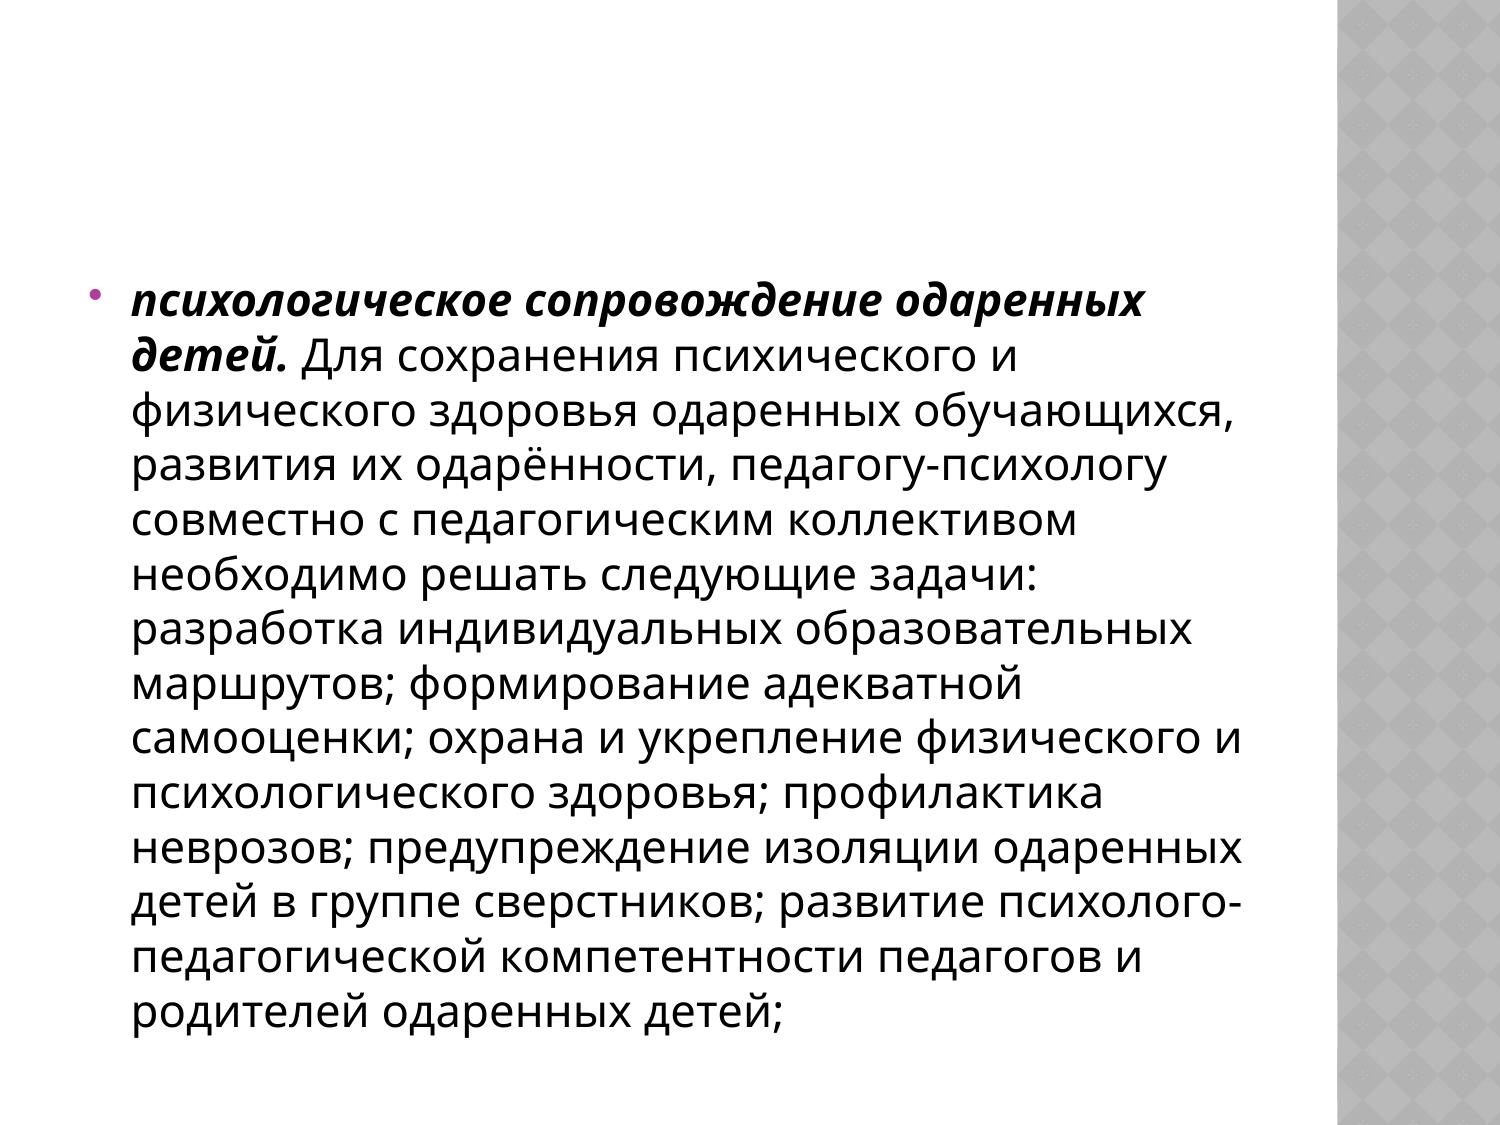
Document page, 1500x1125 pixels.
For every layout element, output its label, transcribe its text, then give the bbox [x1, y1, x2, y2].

list психологическое сопровождение одаренных детей. Для сохранения психического и физического здоровья одаренных обучающихся, развития их одарённости, педагогу-психологу совместно с педагогическим коллективом необходимо решать следующие задачи: разработка индивидуальных образовательных маршрутов; формирование адекватной самооценки; охрана и укрепление физического и психологического здоровья; профилактика неврозов; предупреждение изоляции одаренных детей в группе сверстников; развитие психолого-педагогической компетентности педагогов и родителей одаренных детей; [75, 264, 1263, 1059]
